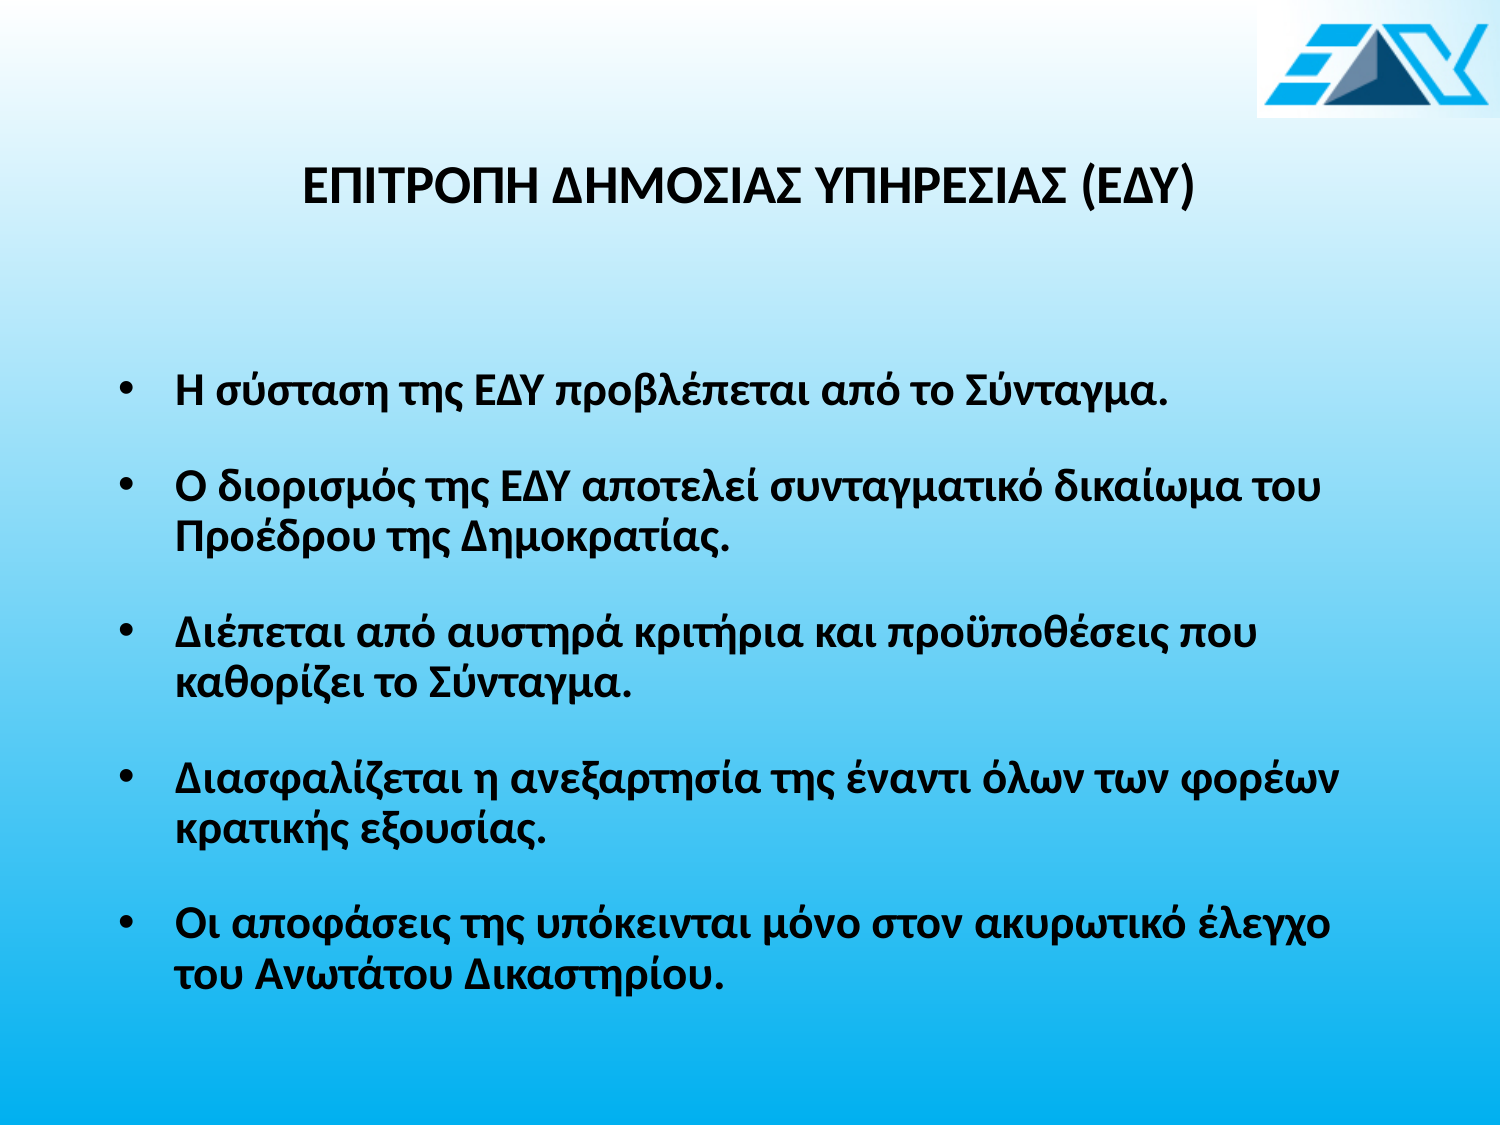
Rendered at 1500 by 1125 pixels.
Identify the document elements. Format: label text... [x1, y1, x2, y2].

list ΕΠΙΤΡΟΠΗ ΔΗΜΟΣΙΑΣ ΥΠΗΡΕΣΙΑΣ (ΕΔΥ) Η σύσταση της ΕΔΥ προβλέπεται από το Σύνταγμα. Ο διορισμός της ΕΔΥ αποτελεί συνταγματικό δικαίωμα του Προέδρου της Δημοκρατίας. Διέπεται από αυστηρά κριτήρια και προϋποθέσεις που καθορίζει το Σύνταγμα. Διασφαλίζεται η ανεξαρτησία της έναντι όλων των φορέων κρατικής εξουσίας. Οι αποφάσεις της υπόκεινται μόνο στον ακυρωτικό έλεγχο του Ανωτάτου Δικαστηρίου. [103, 149, 1397, 1014]
picture [1257, 0, 1500, 118]
